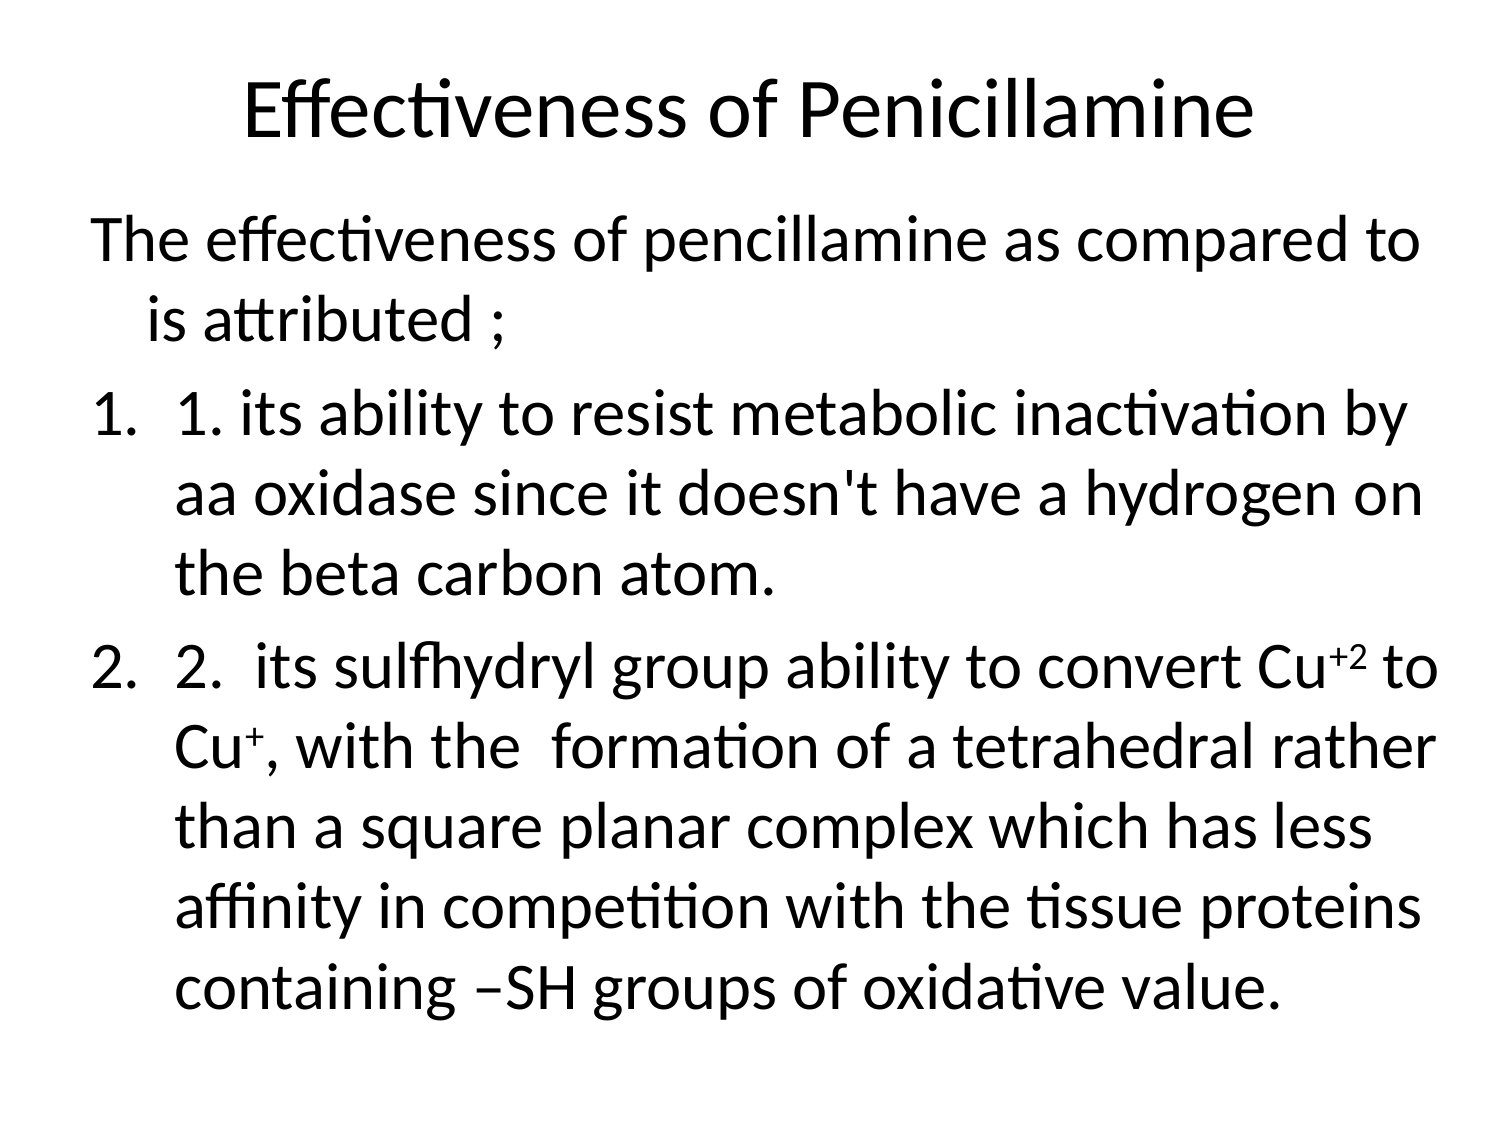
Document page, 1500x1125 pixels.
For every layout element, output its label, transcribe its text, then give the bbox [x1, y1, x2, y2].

list The effectiveness of pencillamine as compared to is attributed ; 1. its ability to resist metabolic inactivation by aa oxidase since it doesn't have a hydrogen on the beta carbon atom. 2. its sulfhydryl group ability to convert Cu+2 to Cu+, with the formation of a tetrahedral rather than a square planar complex which has less affinity in competition with the tissue proteins containing –SH groups of oxidative value. [75, 187, 1463, 1088]
title Effectiveness of Penicillamine [75, 45, 1425, 163]
